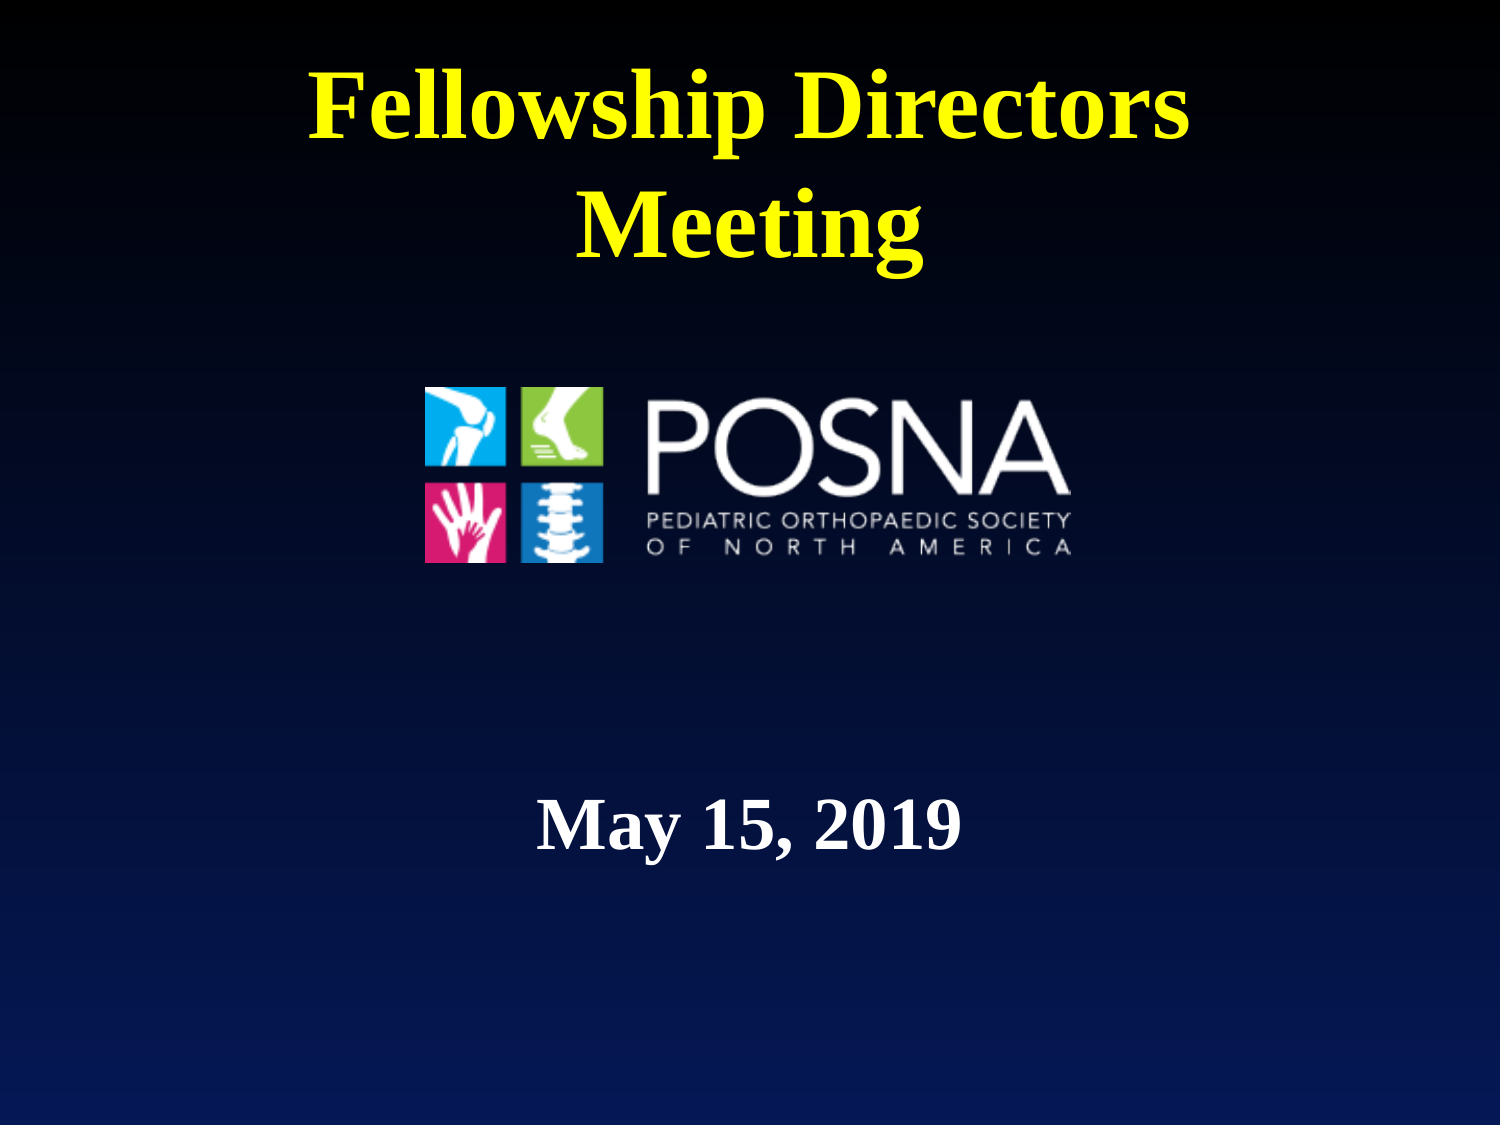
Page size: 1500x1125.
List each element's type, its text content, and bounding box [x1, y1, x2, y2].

title Fellowship Directors Meeting [112, 37, 1388, 279]
picture [424, 387, 1071, 563]
subtitle May 15, 2019 [225, 662, 1275, 950]
